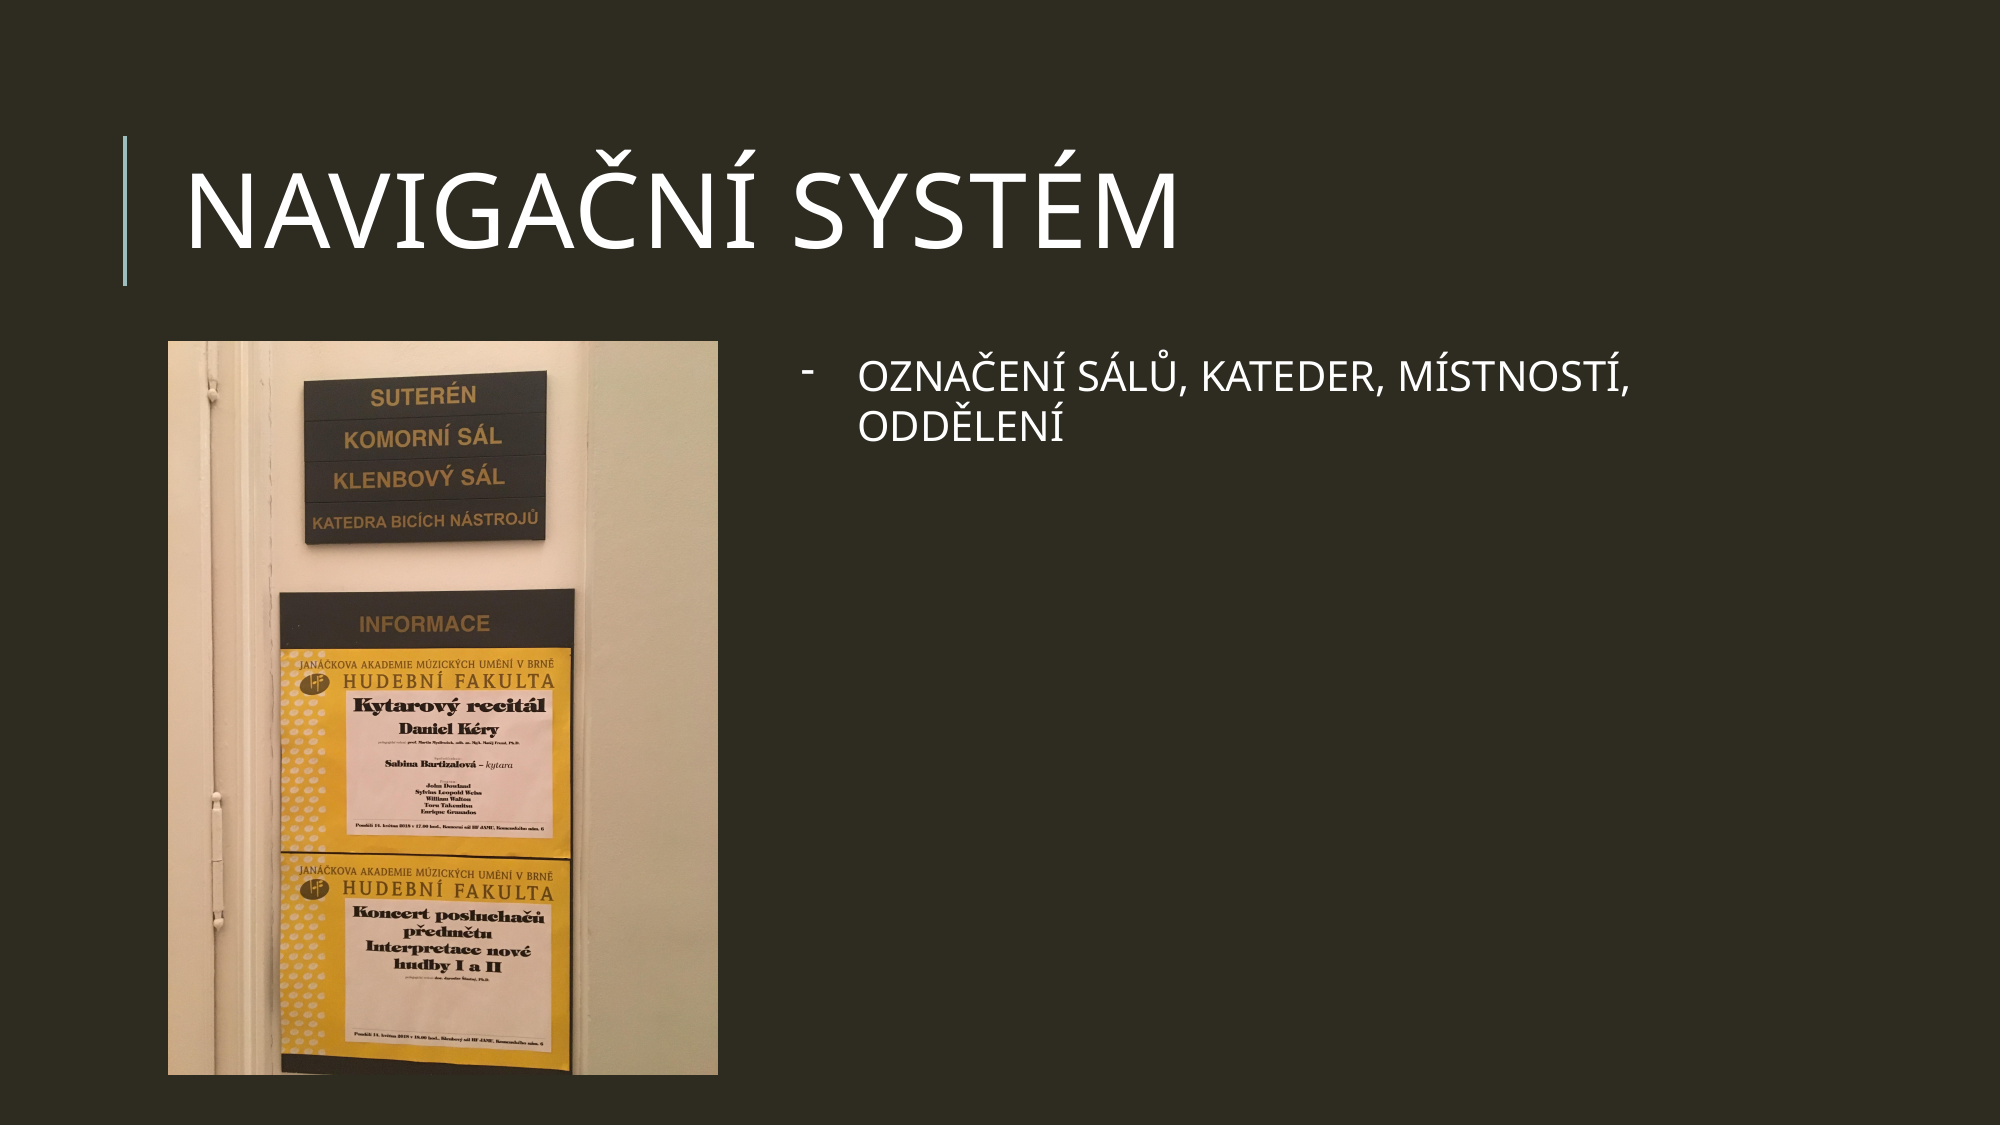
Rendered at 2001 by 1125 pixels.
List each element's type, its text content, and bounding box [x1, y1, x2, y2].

text_box OZNAČENÍ SÁLŮ, KATEDER, MÍSTNOSTÍ, ODDĚLENÍ [786, 341, 1763, 457]
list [167, 341, 718, 1075]
title NAVIGAČNÍ SYSTÉM [168, 96, 1763, 342]
